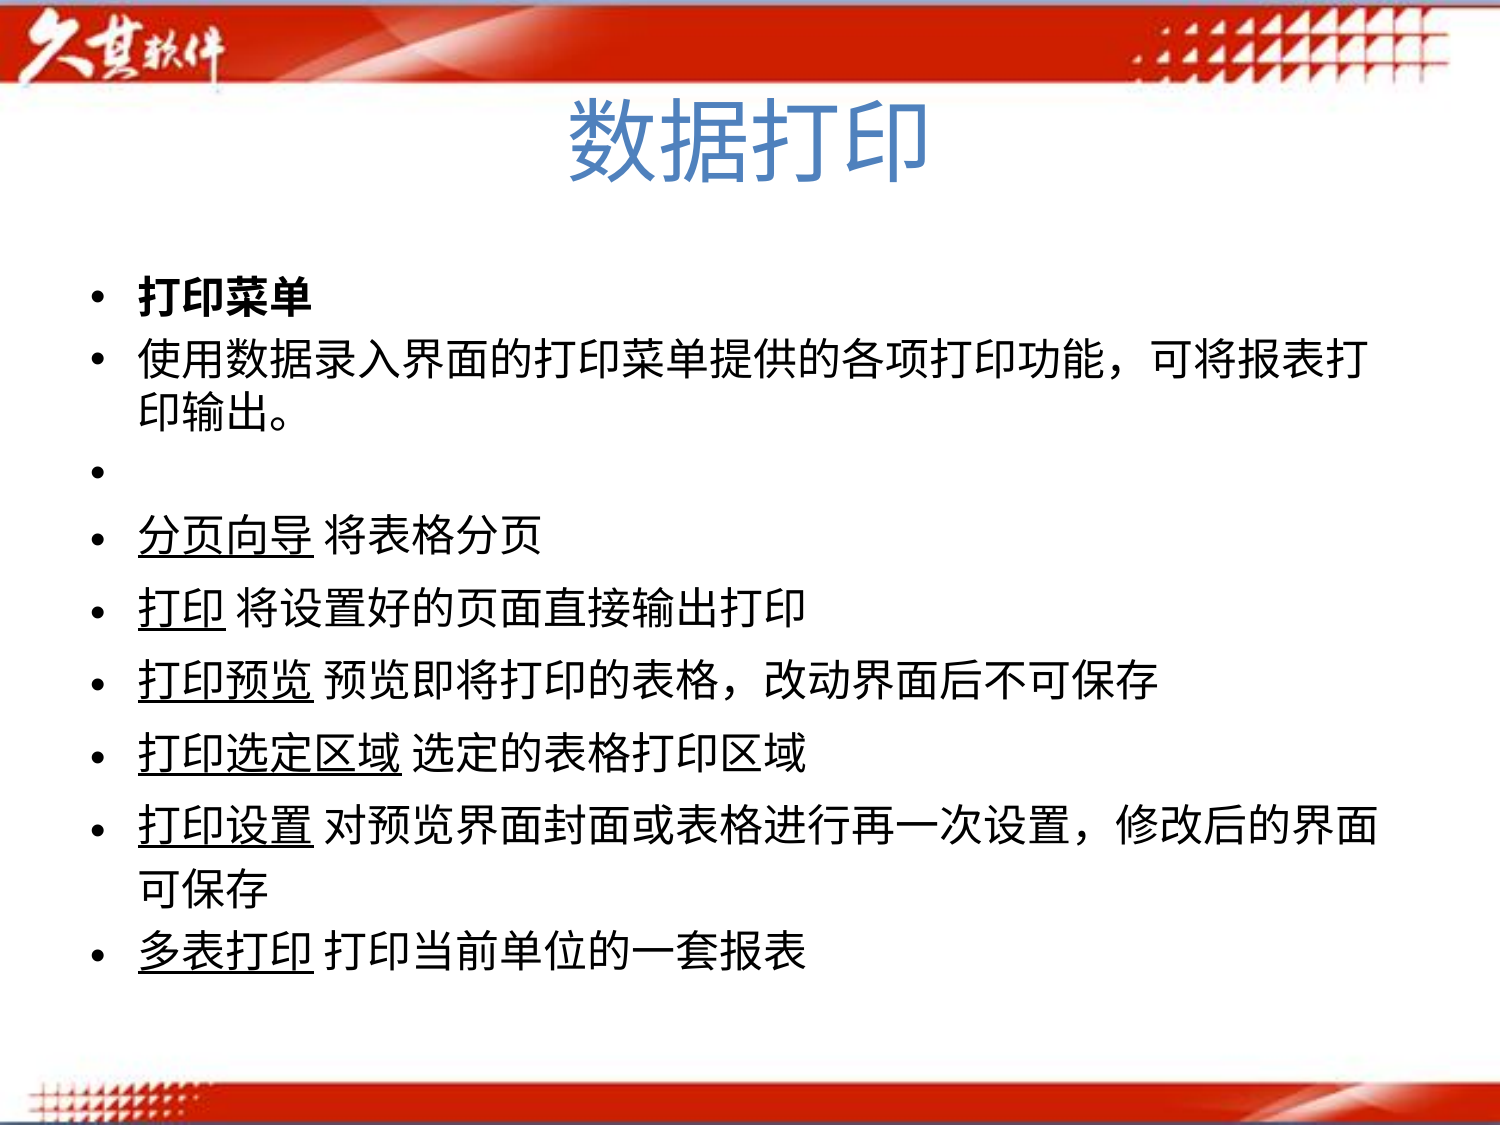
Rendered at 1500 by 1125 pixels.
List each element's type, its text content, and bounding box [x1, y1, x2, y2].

title 数据打印 [75, 45, 1425, 233]
picture [0, 0, 1500, 1125]
list 打印菜单 使用数据录入界面的打印菜单提供的各项打印功能，可将报表打印输出。 分页向导 将表格分页 打印 将设置好的页面直接输出打印 打印预览 预览即将打印的表格，改动界面后不可保存 打印选定区域 选定的表格打印区域 打印设置 对预览界面封面或表格进行再一次设置，修改后的界面可保存 多表打印 打印当前单位的一套报表 [75, 262, 1425, 1005]
